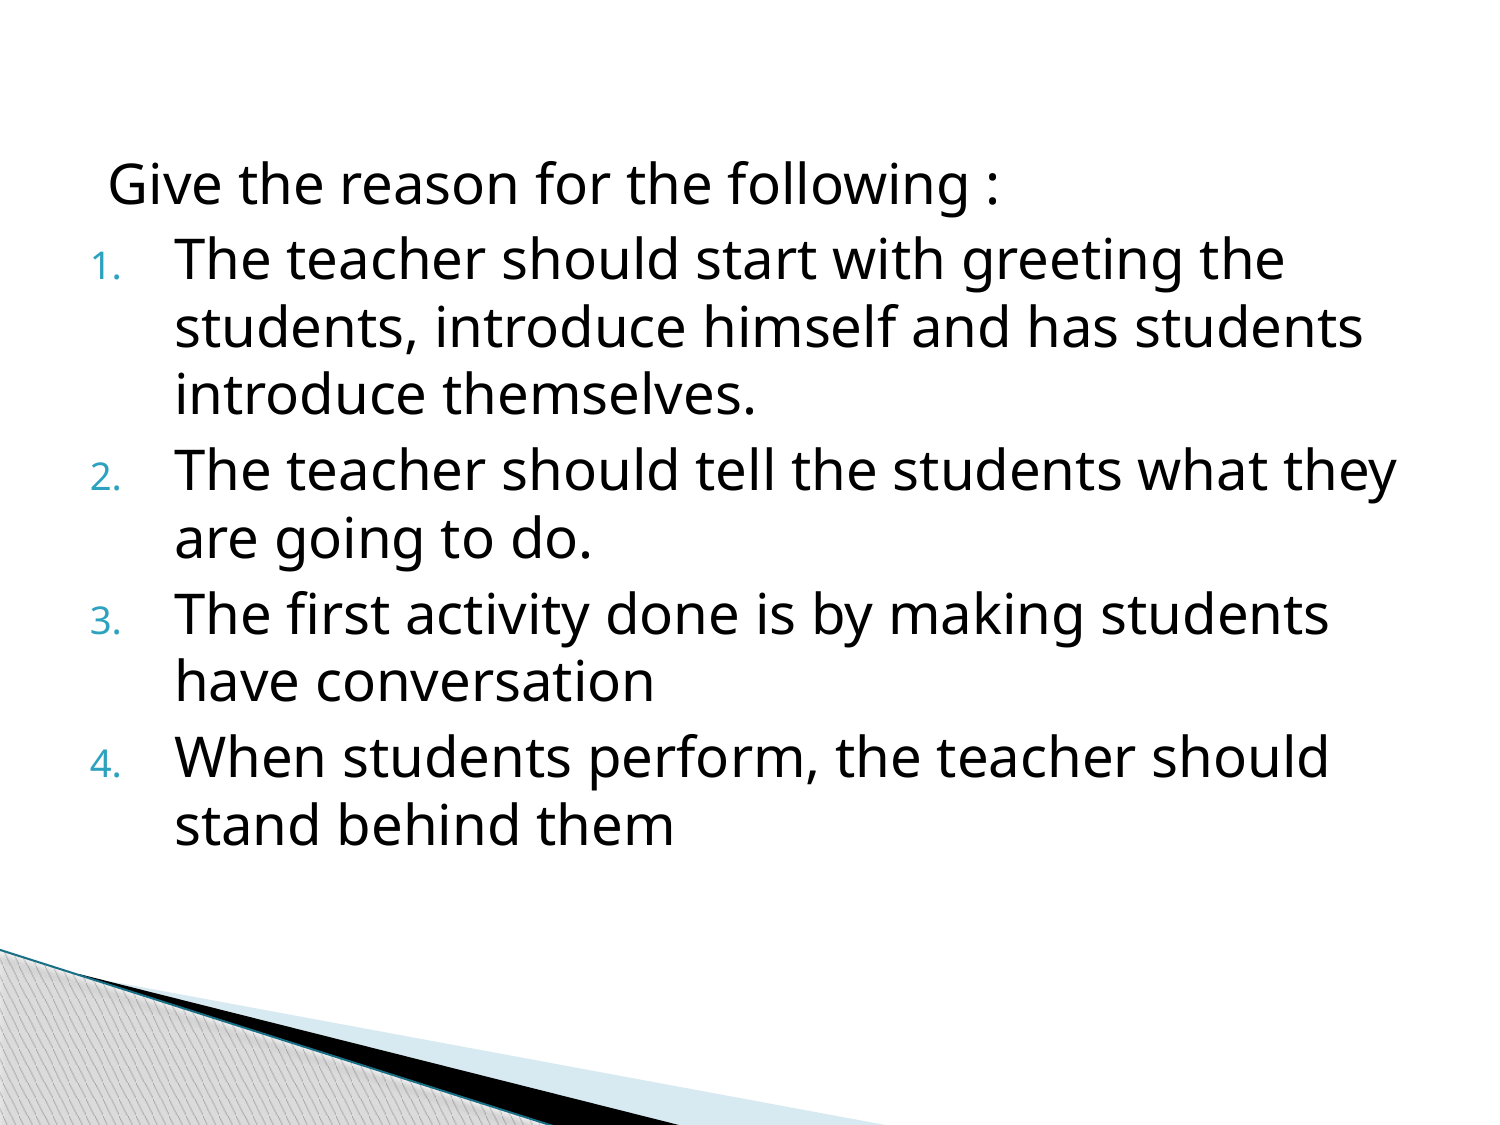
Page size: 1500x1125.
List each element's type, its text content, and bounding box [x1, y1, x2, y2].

list Give the reason for the following : The teacher should start with greeting the students, introduce himself and has students introduce themselves. The teacher should tell the students what they are going to do. The first activity done is by making students have conversation When students perform, the teacher should stand behind them [75, 140, 1425, 1005]
